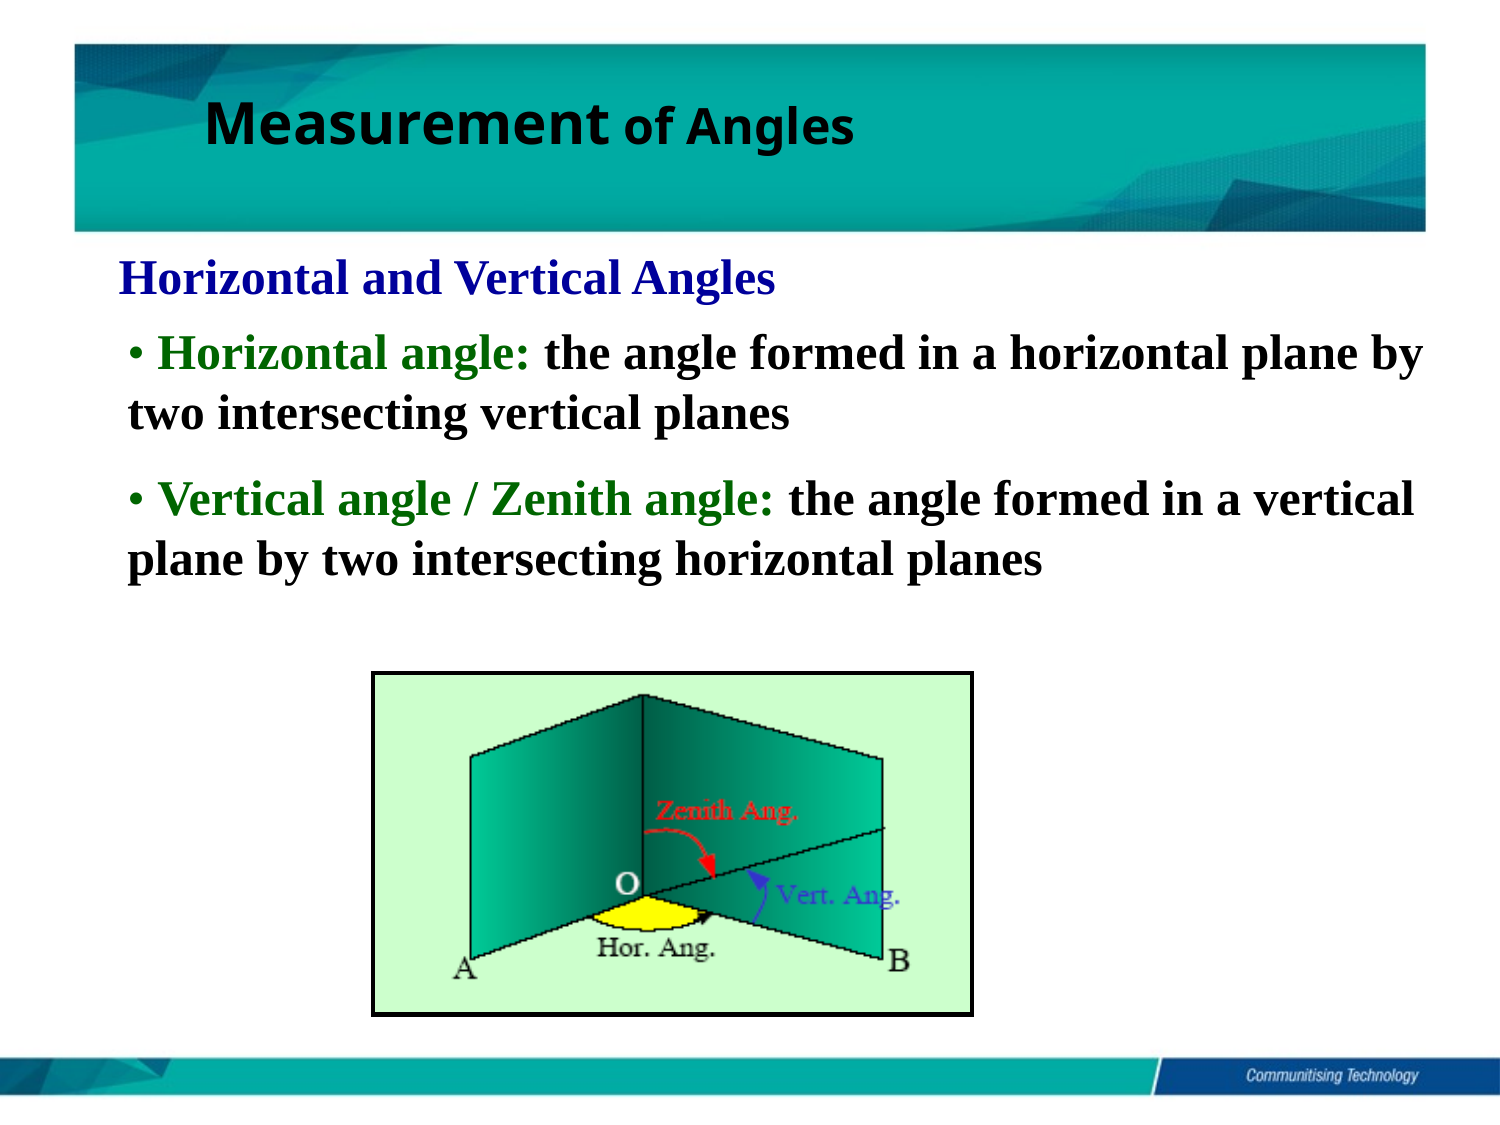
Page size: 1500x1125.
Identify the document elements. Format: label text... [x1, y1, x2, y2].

text_box • Horizontal angle: the angle formed in a horizontal plane by two intersecting vertical planes • Vertical angle / Zenith angle: the angle formed in a vertical plane by two intersecting horizontal planes [112, 312, 1463, 593]
text_box Measurement of Angles [189, 79, 871, 164]
text_box Horizontal and Vertical Angles [103, 237, 792, 313]
picture [0, 0, 1500, 1125]
